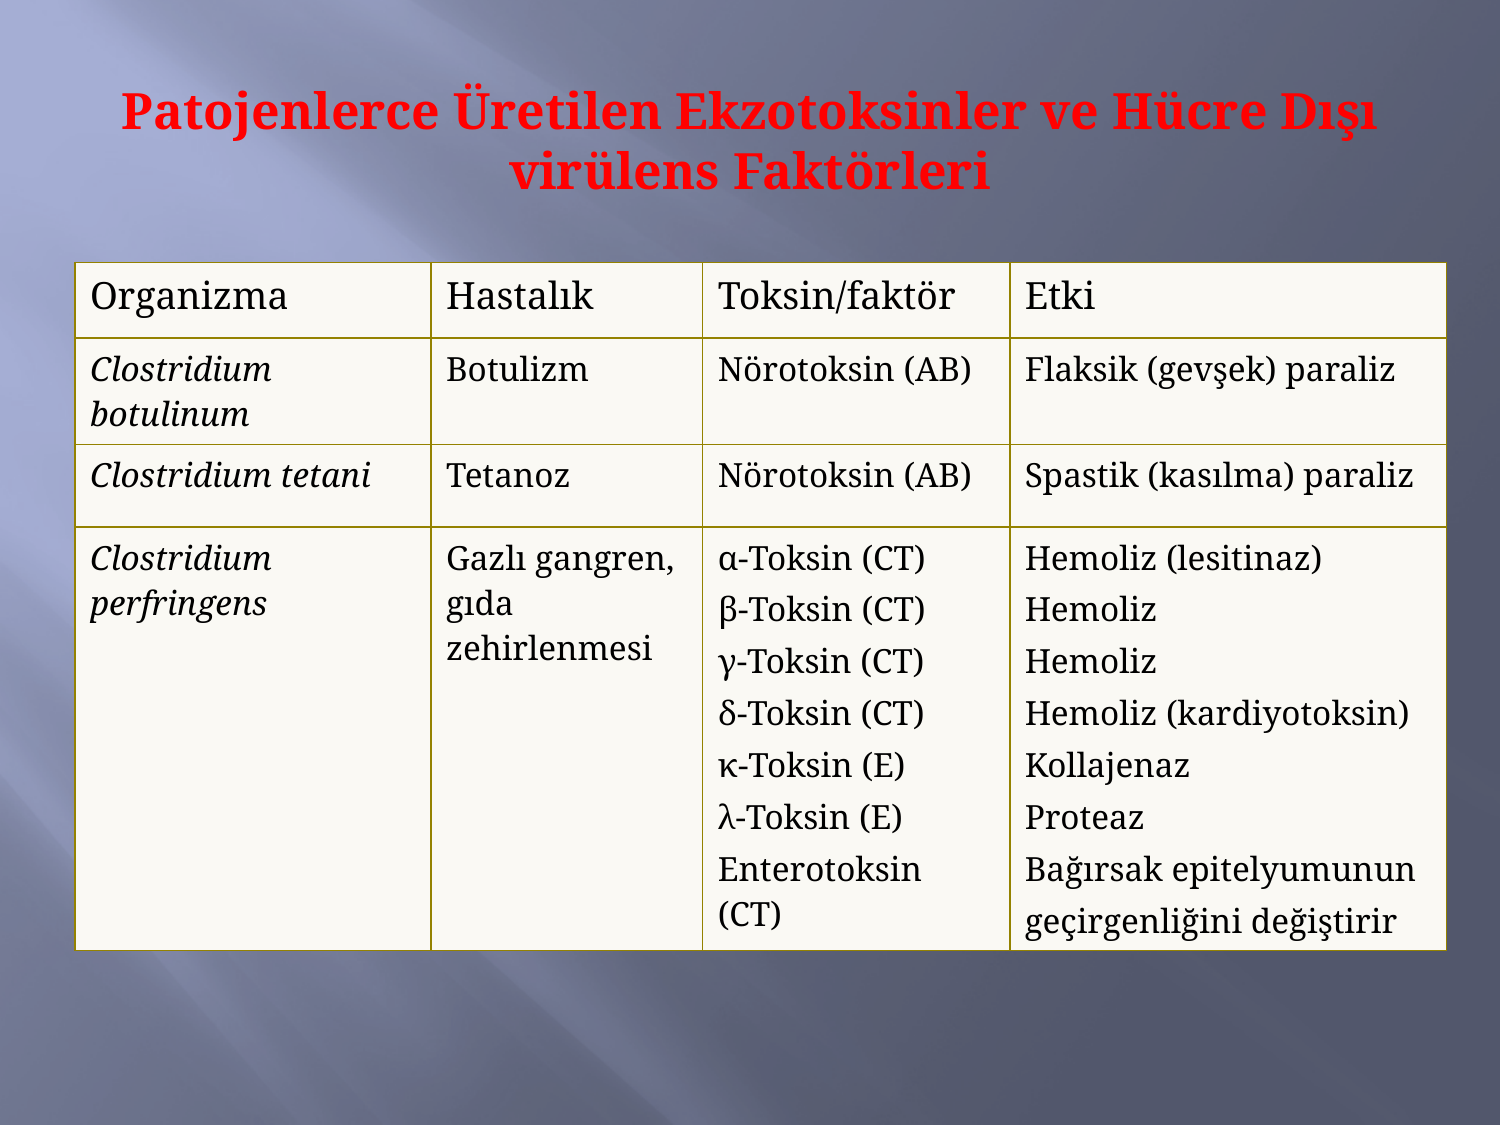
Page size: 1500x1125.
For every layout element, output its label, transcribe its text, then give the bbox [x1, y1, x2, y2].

table_header Organizma [76, 263, 430, 337]
table_cell Hemoliz (lesitinaz) Hemoliz Hemoliz Hemoliz (kardiyotoksin) Kollajenaz Proteaz Bağırsak epitelyumunun geçirgenliğini değiştirir [1011, 528, 1446, 950]
table_header Toksin/faktör [703, 263, 1009, 337]
table_cell α-Toksin (CT) β-Toksin (CT) γ-Toksin (CT) δ-Toksin (CT) κ-Toksin (E) λ-Toksin (E) Enterotoksin (CT) [703, 528, 1009, 950]
table_cell Clostridium botulinum [76, 339, 430, 444]
table_cell Gazlı gangren, gıda zehirlenmesi [432, 528, 702, 950]
table_cell Spastik (kasılma) paraliz [1011, 445, 1446, 526]
table_cell Flaksik (gevşek) paraliz [1011, 339, 1446, 444]
table_cell Nörotoksin (AB) [703, 339, 1009, 444]
table_header Hastalık [432, 263, 702, 337]
table_cell Clostridium tetani [76, 445, 430, 526]
table_cell Nörotoksin (AB) [703, 445, 1009, 526]
title Patojenlerce Üretilen Ekzotoksinler ve Hücre Dışı virülens Faktörleri [75, 45, 1425, 233]
table_cell Botulizm [432, 339, 702, 444]
table_header Etki [1011, 263, 1446, 337]
table_cell Clostridium perfringens [76, 528, 430, 950]
table_cell Tetanoz [432, 445, 702, 526]
